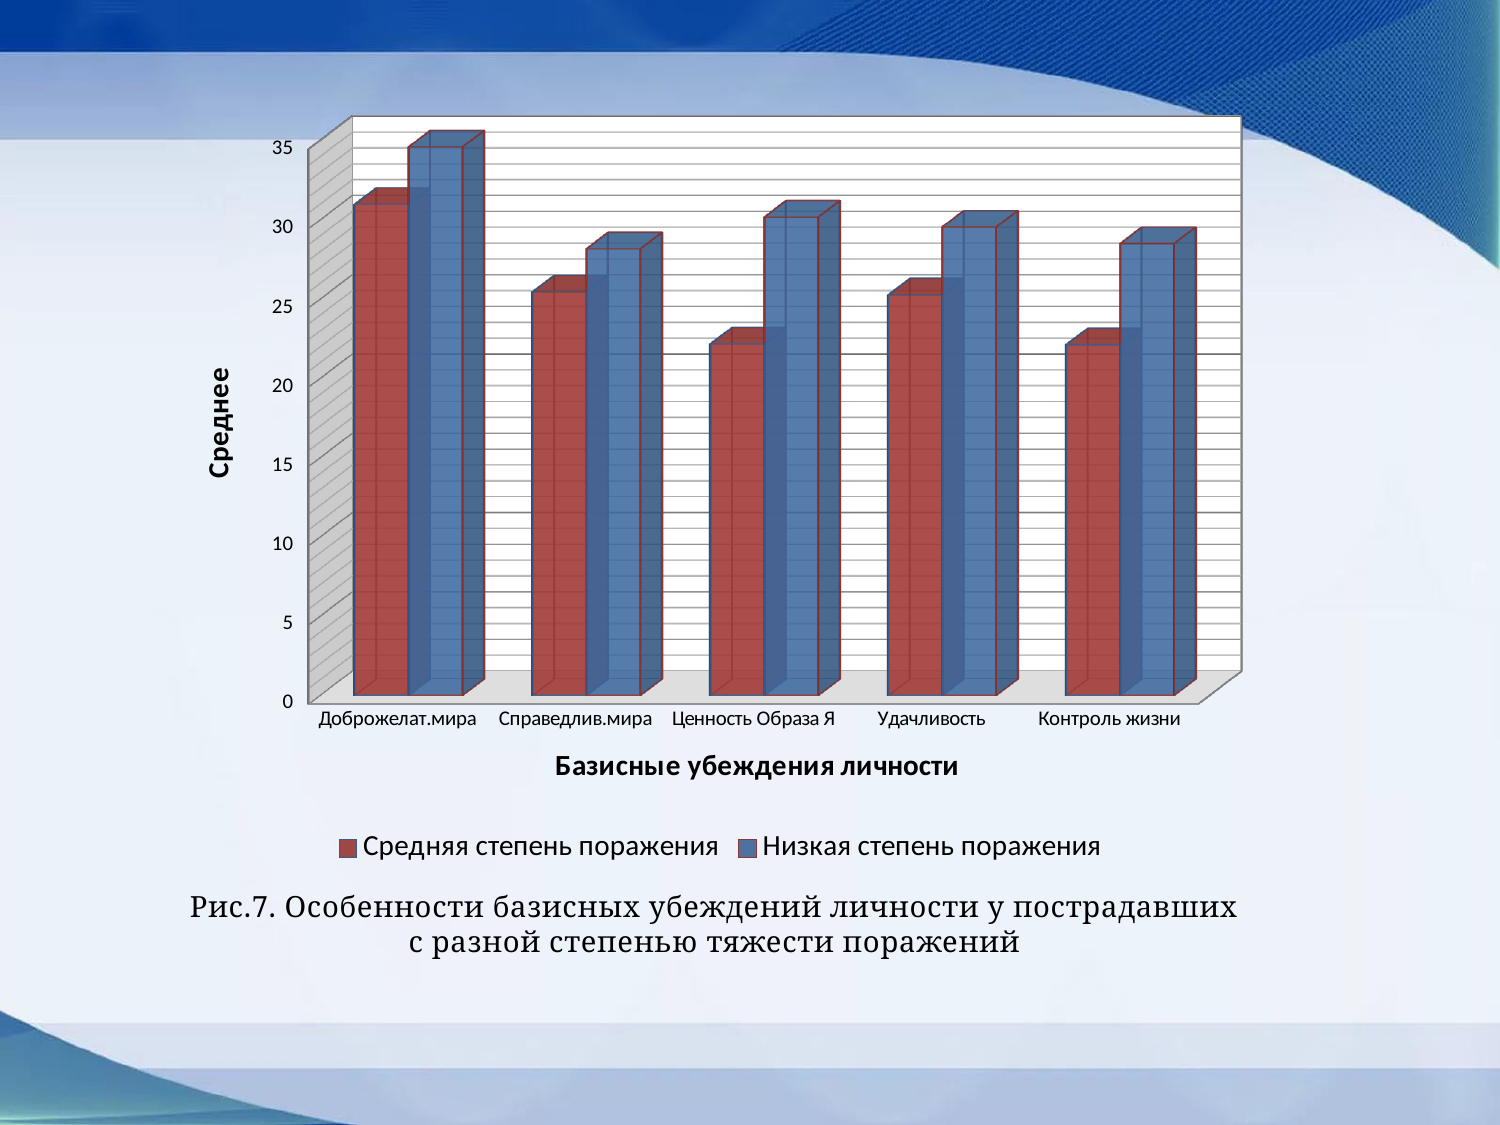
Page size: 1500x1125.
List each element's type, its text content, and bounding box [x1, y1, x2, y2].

chart [170, 100, 1270, 870]
list Рис.7. Особенности базисных убеждений личности у пострадавших с разной степенью тяжести поражений [171, 880, 1258, 1013]
picture [0, 0, 1500, 1125]
